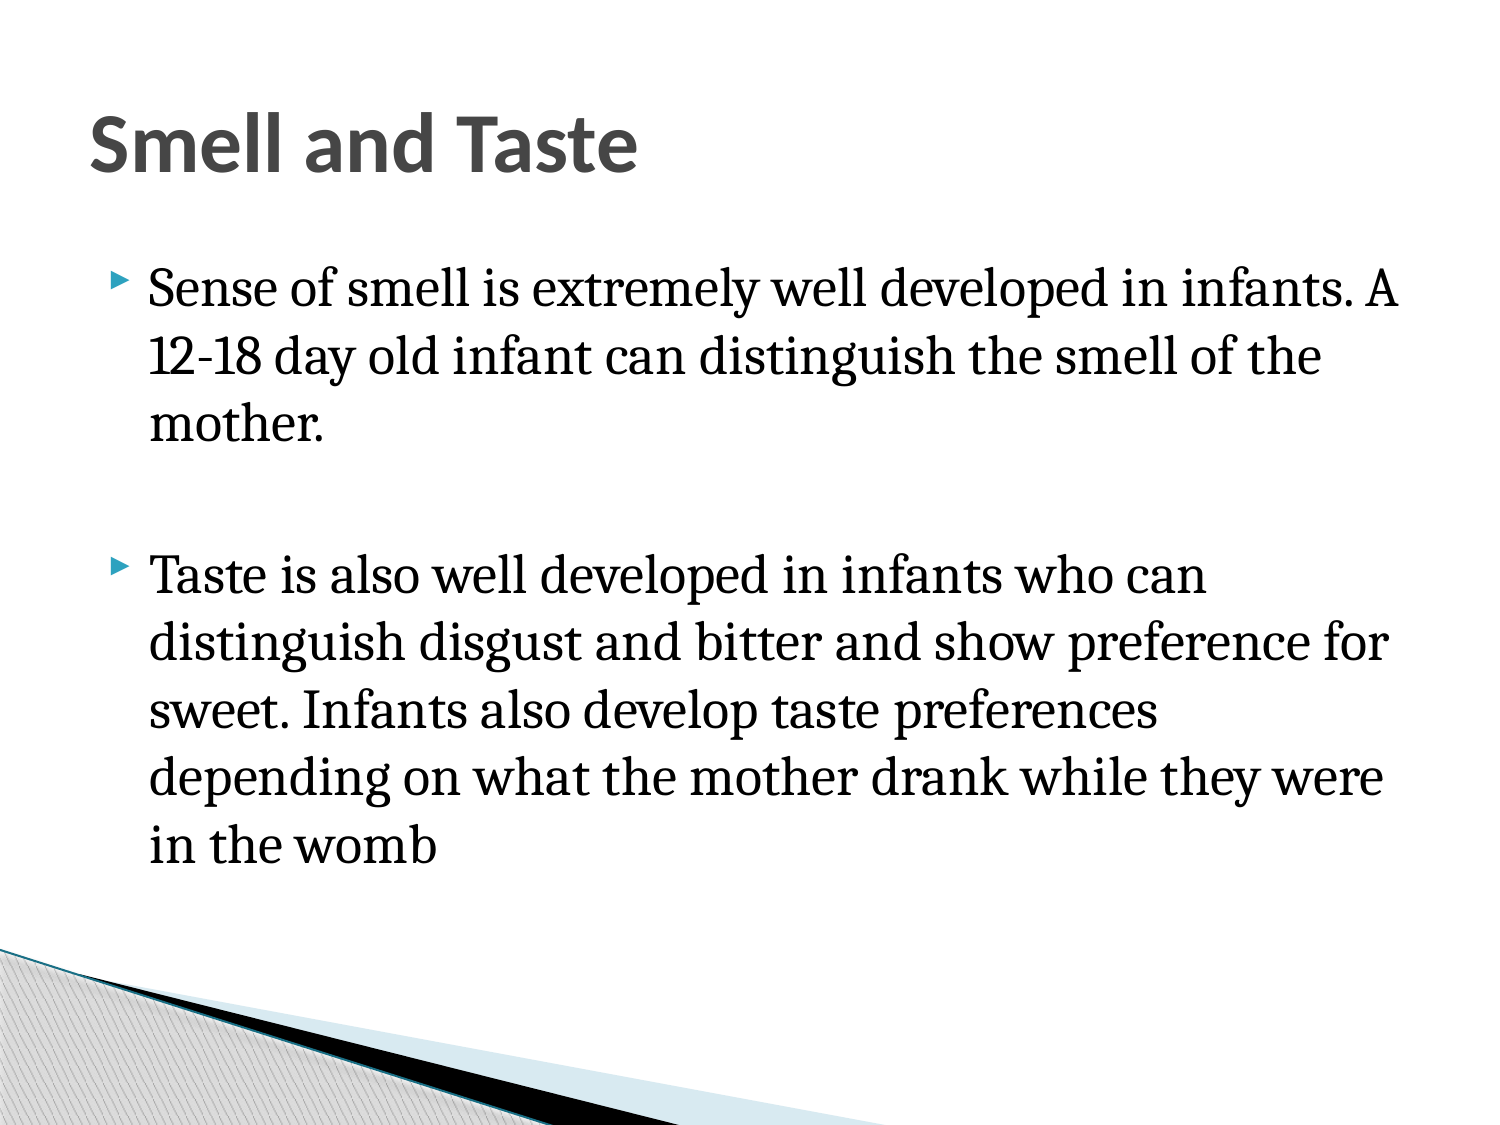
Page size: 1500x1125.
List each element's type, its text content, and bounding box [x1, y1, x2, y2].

title Smell and Taste [75, 45, 1425, 233]
list Sense of smell is extremely well developed in infants. A 12-18 day old infant can distinguish the smell of the mother. Taste is also well developed in infants who can distinguish disgust and bitter and show preference for sweet. Infants also develop taste preferences depending on what the mother drank while they were in the womb [75, 243, 1425, 986]
